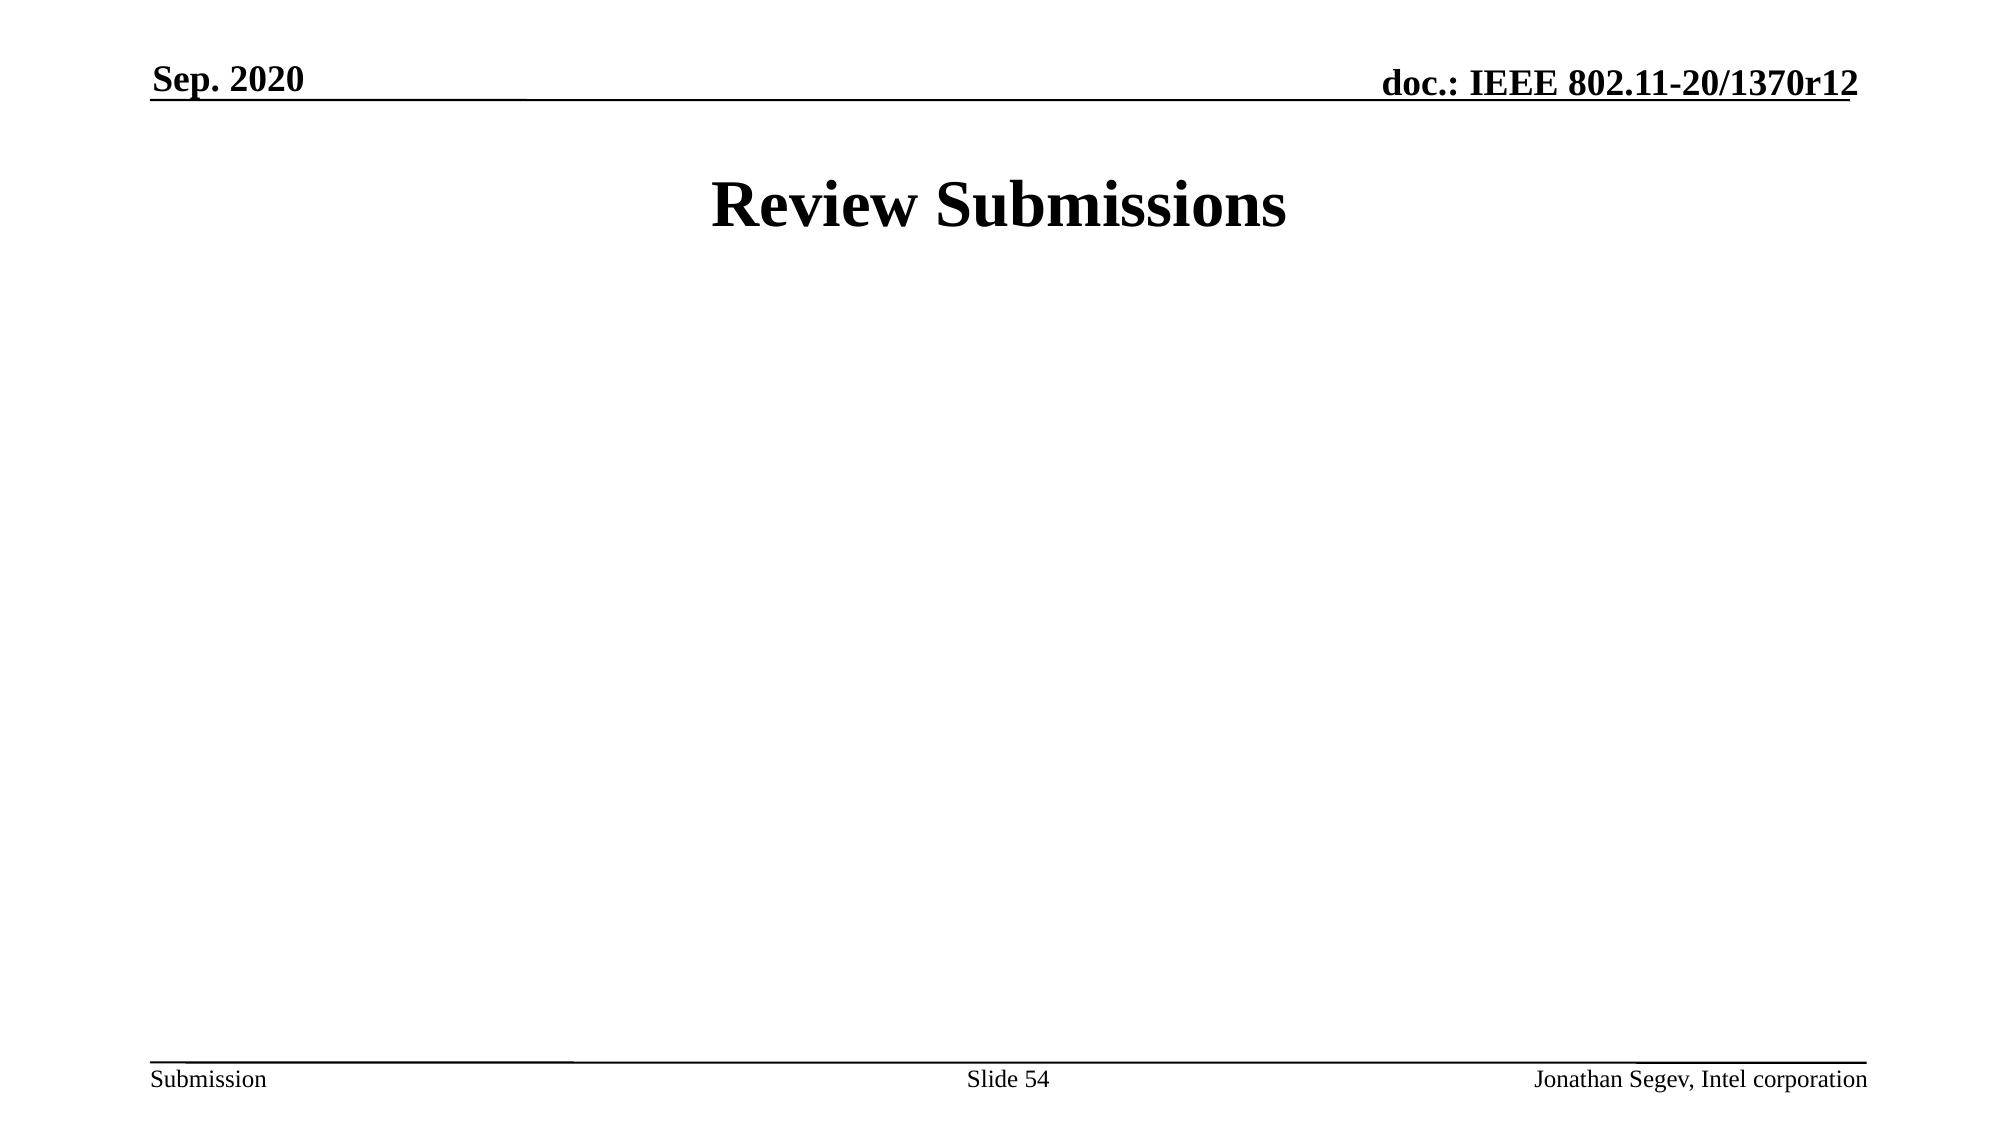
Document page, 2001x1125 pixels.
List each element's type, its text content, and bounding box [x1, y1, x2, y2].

slide_number Slide 54 [950, 1061, 1067, 1123]
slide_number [152, 54, 563, 100]
footer Jonathan Segev, Intel corporation [1171, 1061, 1869, 1093]
title Review Submissions [149, 112, 1850, 288]
